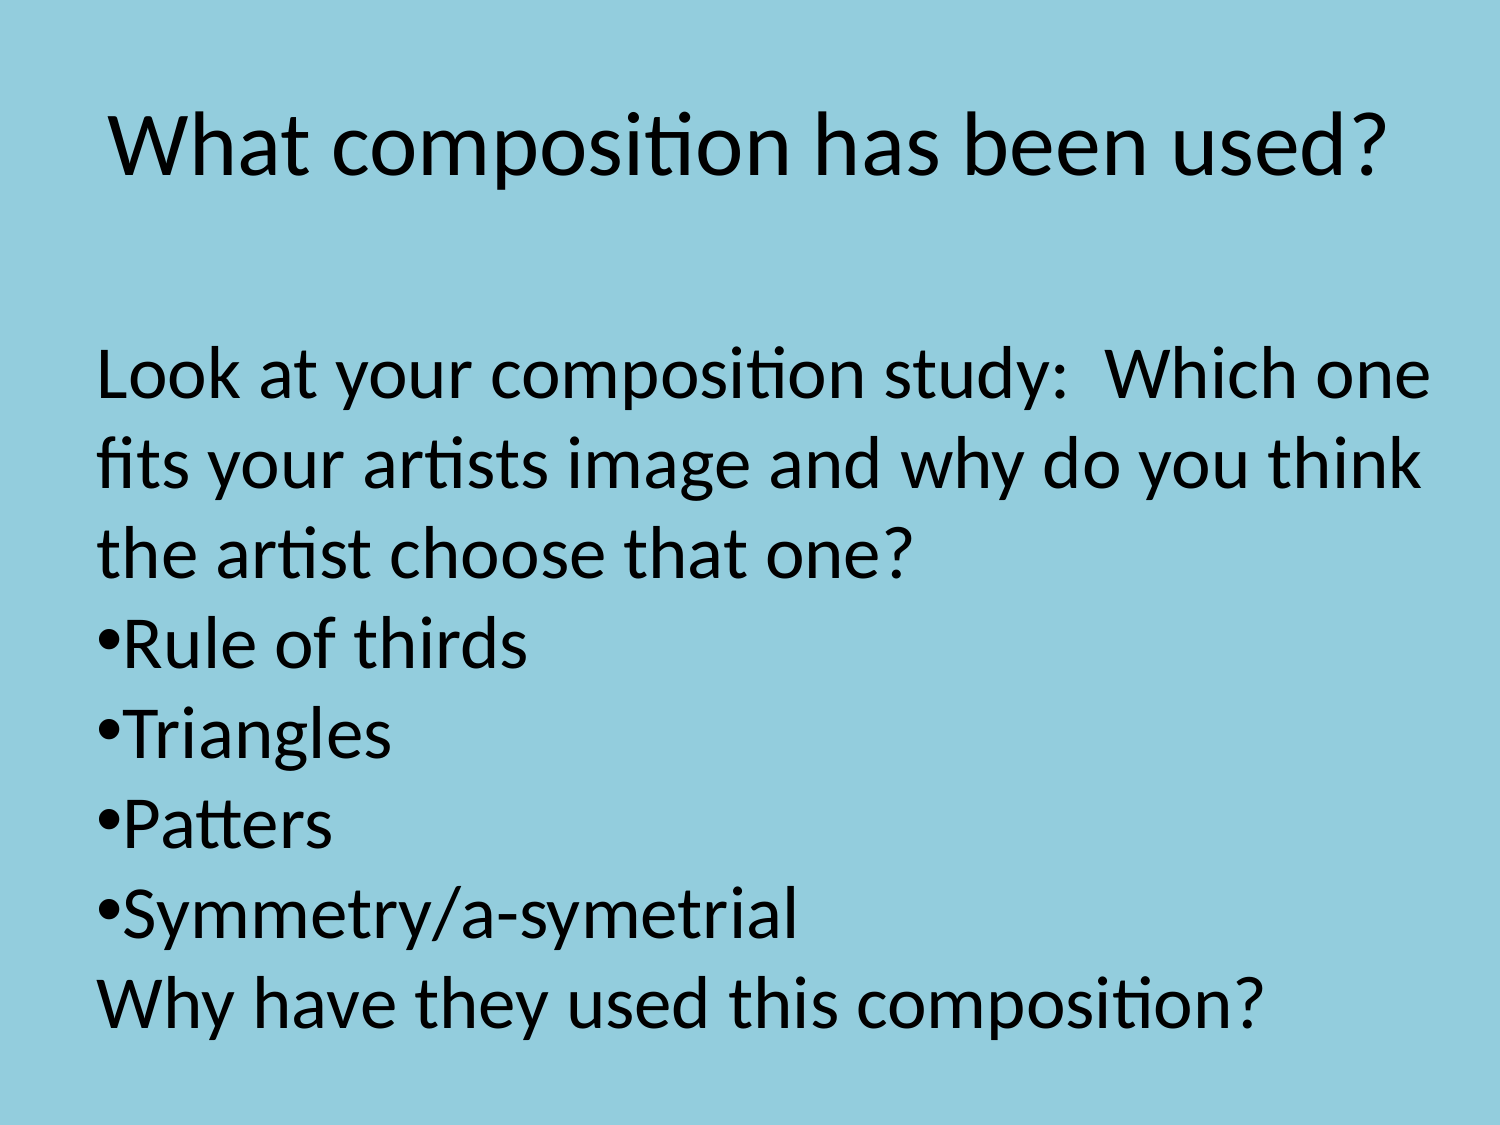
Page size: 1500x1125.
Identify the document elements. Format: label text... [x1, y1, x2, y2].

text_box Look at your composition study: Which one fits your artists image and why do you think the artist choose that one? Rule of thirds Triangles Patters Symmetry/a-symetrial Why have they used this composition? [82, 316, 1454, 1052]
title What composition has been used? [75, 45, 1425, 233]
